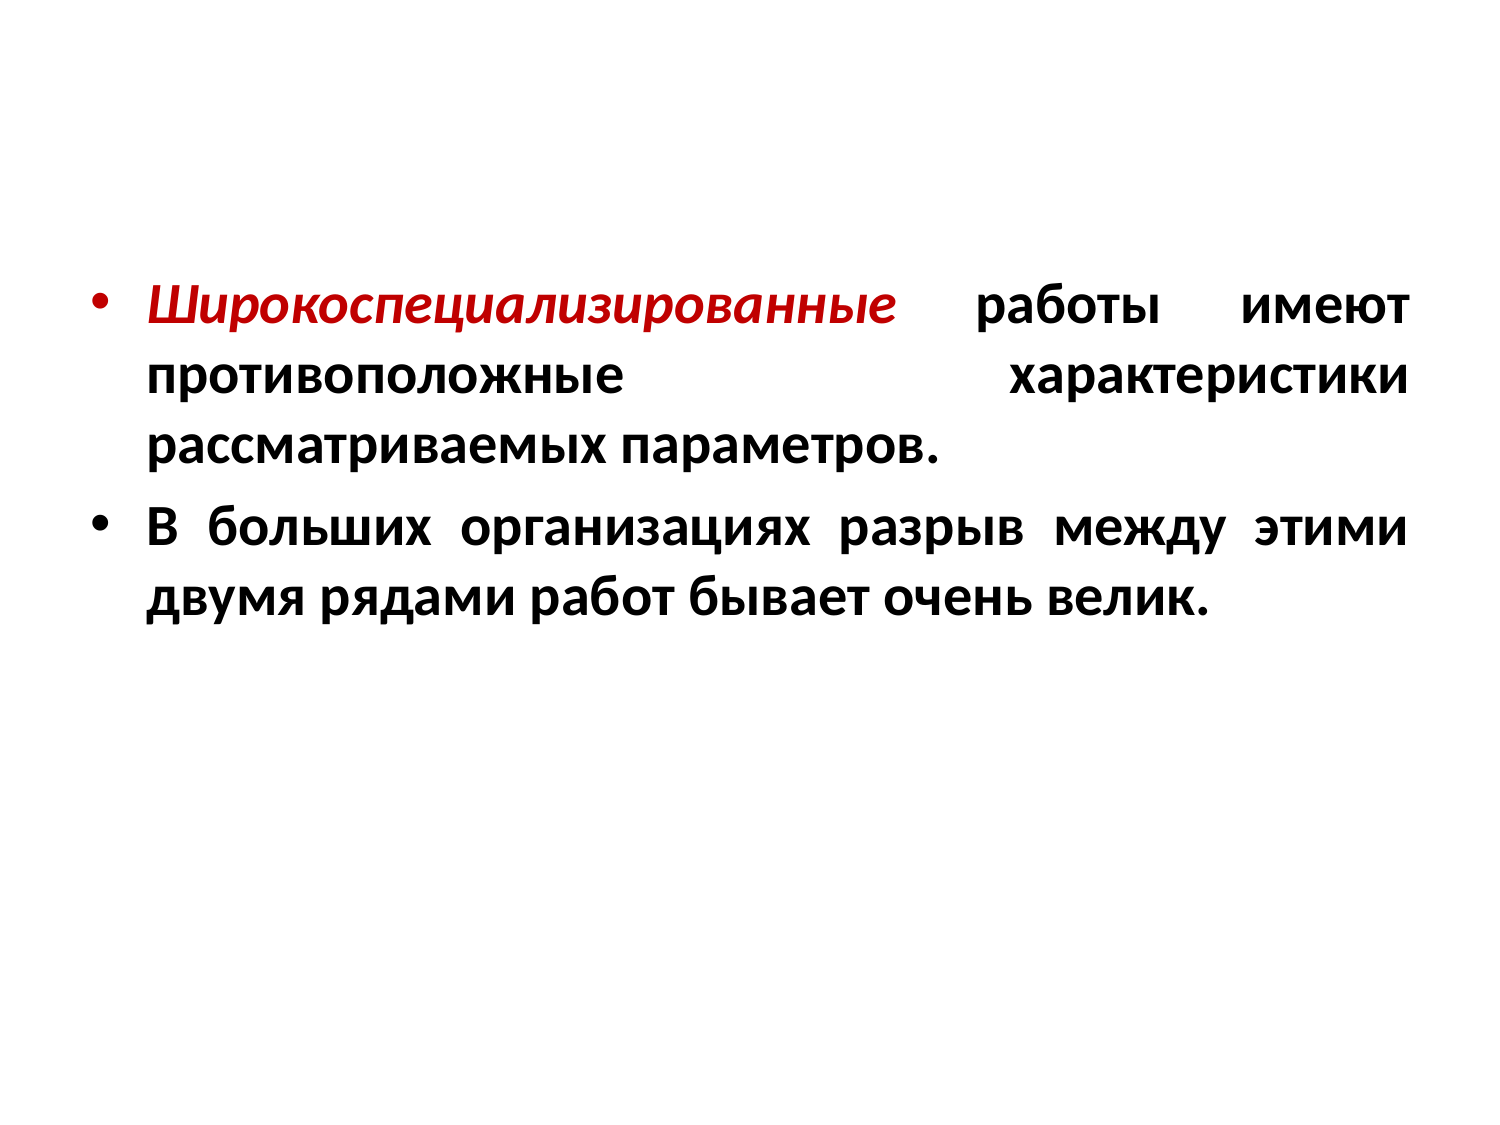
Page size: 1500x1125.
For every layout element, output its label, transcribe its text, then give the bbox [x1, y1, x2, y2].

list Широкоспециализированные работы имеют противоположные характеристики рассматриваемых параметров. В больших организациях разрыв между этими двумя рядами работ бывает очень велик. [75, 257, 1425, 1005]
